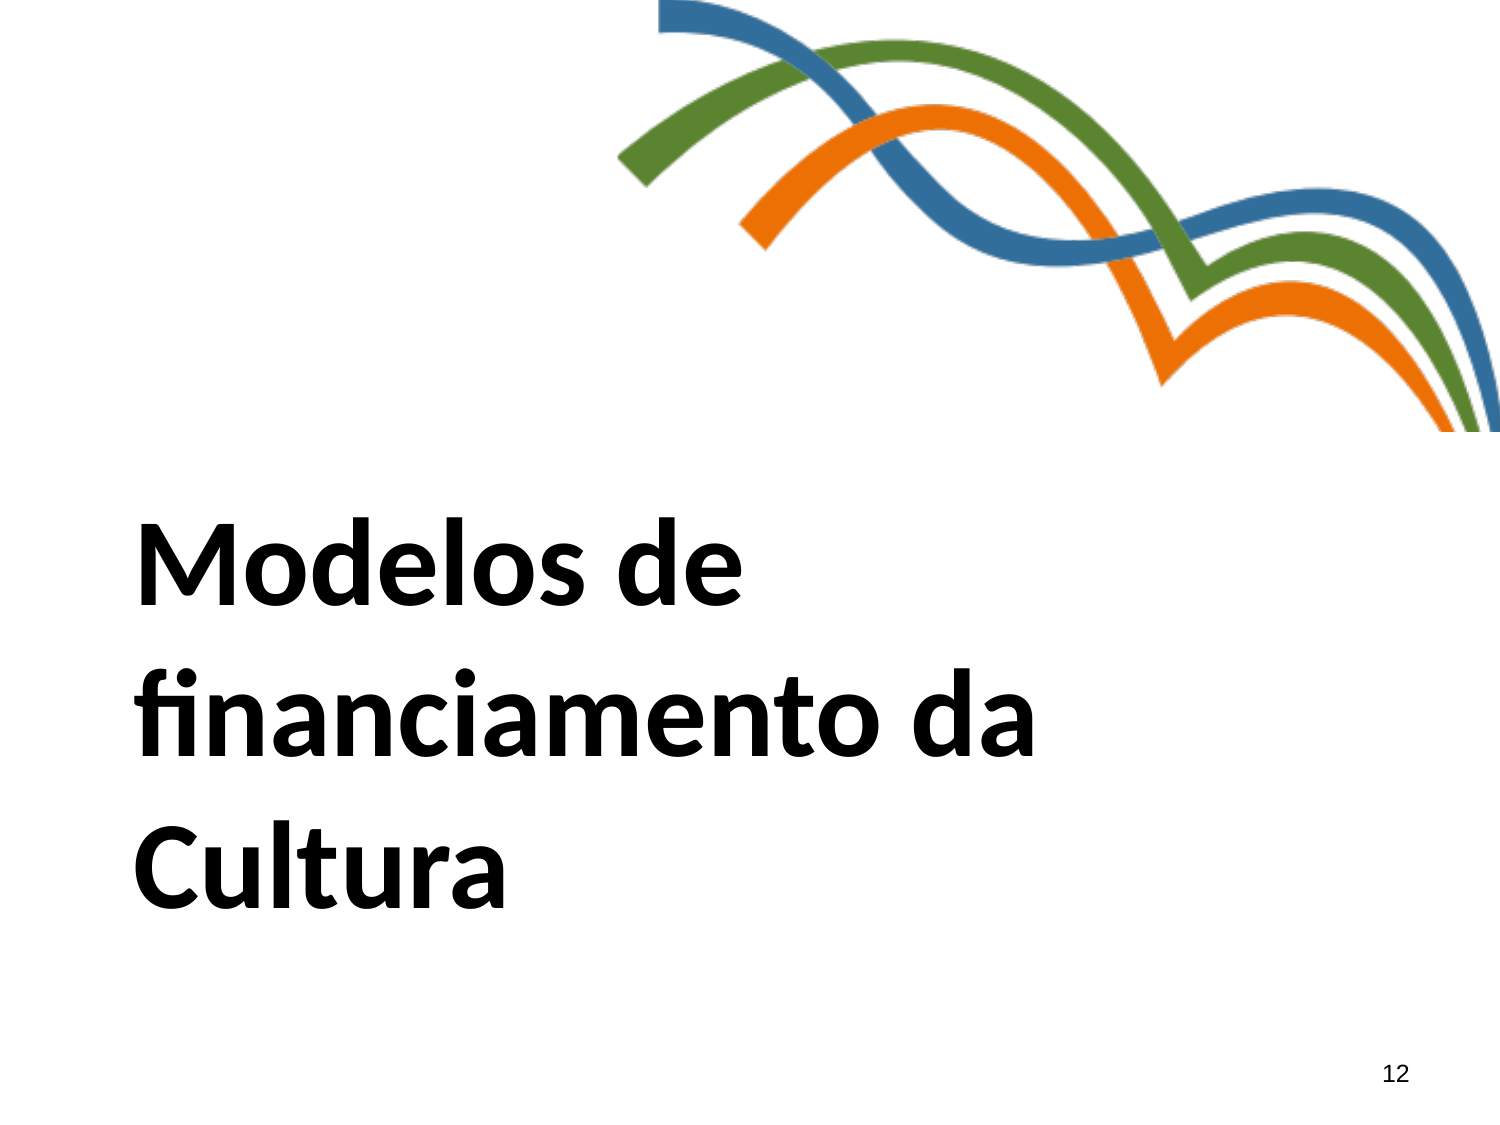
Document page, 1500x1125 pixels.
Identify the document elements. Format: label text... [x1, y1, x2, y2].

list Modelos de financiamento da Cultura [118, 287, 1394, 942]
slide_number 12 [1074, 1042, 1425, 1103]
